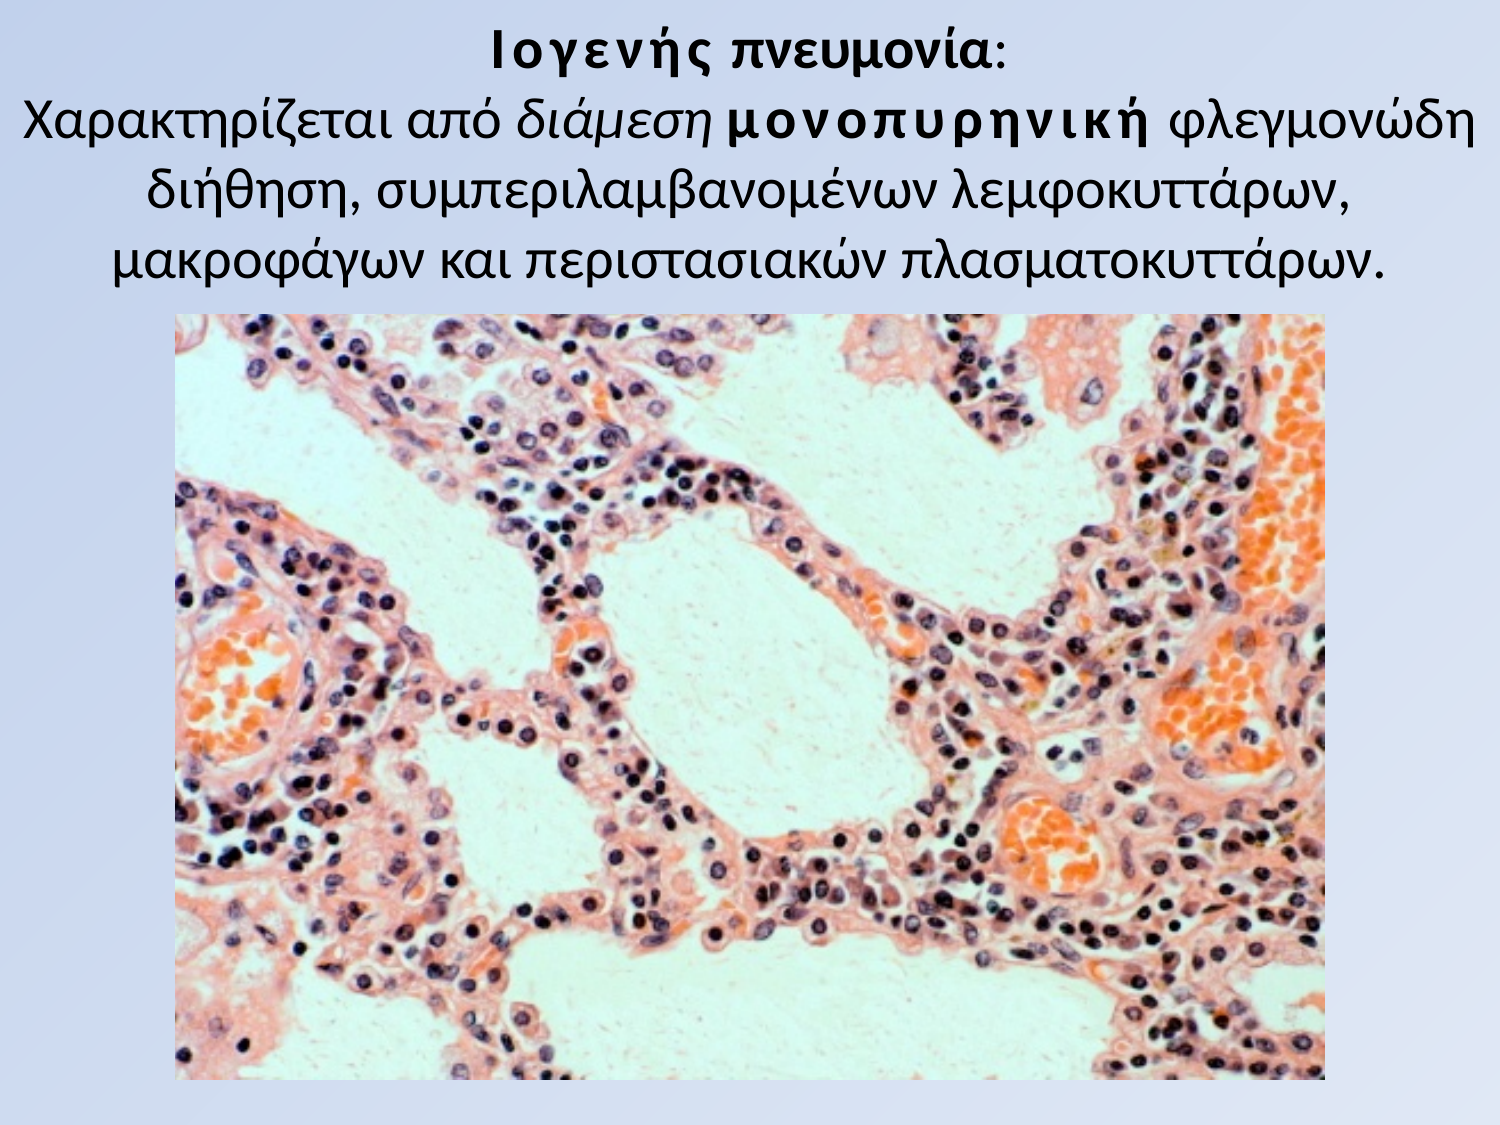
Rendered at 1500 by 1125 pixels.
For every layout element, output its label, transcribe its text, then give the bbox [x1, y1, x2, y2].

picture [175, 314, 1325, 1081]
title Ιογενής πνευμονία: Χαρακτηρίζεται από διάμεση μονοπυρηνική φλεγμονώδη διήθηση, συμπεριλαμβανομένων λεμφοκυττάρων, μακροφάγων και περιστασιακών πλασματοκυττάρων. [0, 45, 1500, 256]
